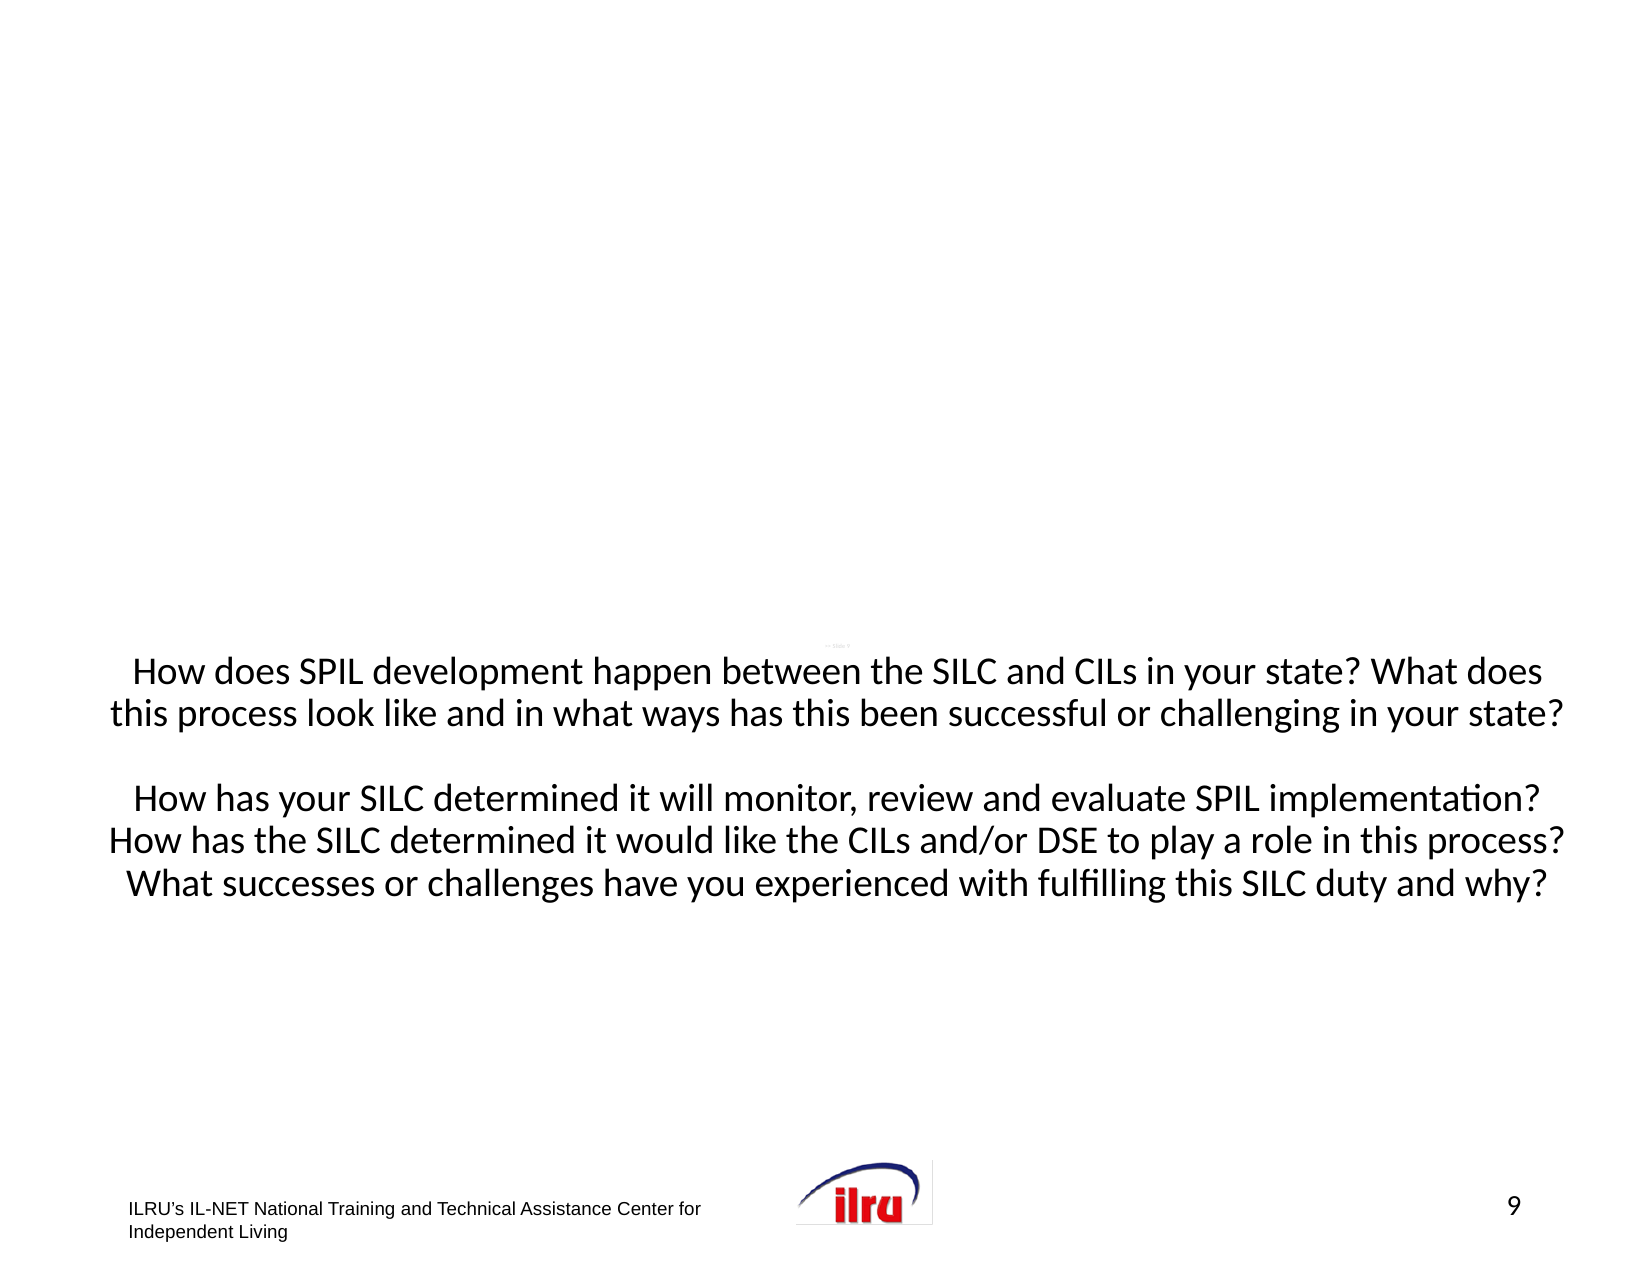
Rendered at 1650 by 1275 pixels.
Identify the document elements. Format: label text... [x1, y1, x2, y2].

picture [795, 1159, 933, 1225]
slide_number 9 [1165, 1169, 1537, 1238]
title >> Slide 9 How does SPIL development happen between the SILC and CILs in your state? What does this process look like and in what ways has this been successful or challenging in your state? How has your SILC determined it will monitor, review and evaluate SPIL implementation? How has the SILC determined it would like the CILs and/or DSE to play a role in this process? What successes or challenges have you experienced with fulfilling this SILC duty and why? [87, 612, 1588, 913]
